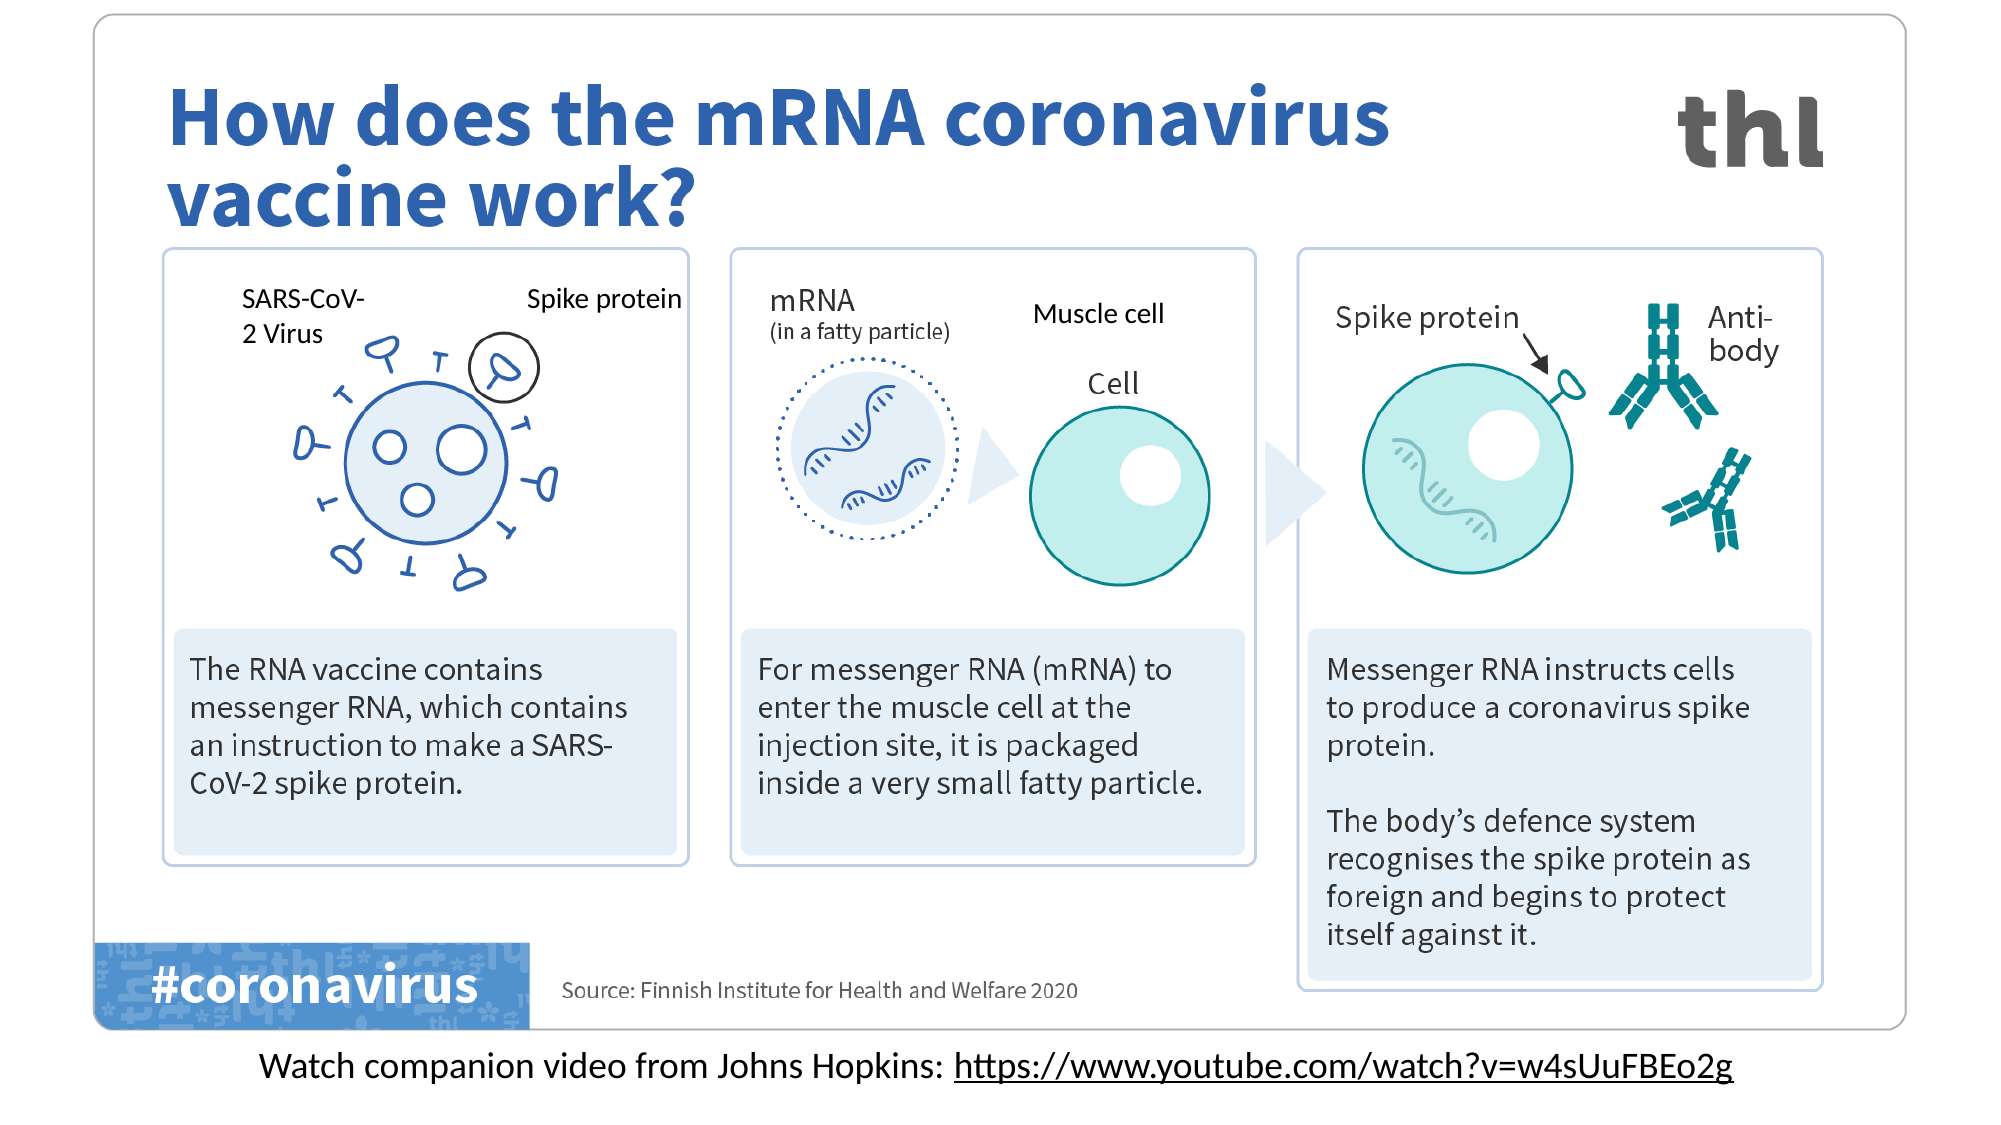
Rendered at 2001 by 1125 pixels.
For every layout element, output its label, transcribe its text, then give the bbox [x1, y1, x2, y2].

text_box Watch companion video from Johns Hopkins: https://www.youtube.com/watch?v=w4sUuFBEo2g [243, 1042, 1766, 1125]
picture [87, 9, 1910, 1034]
